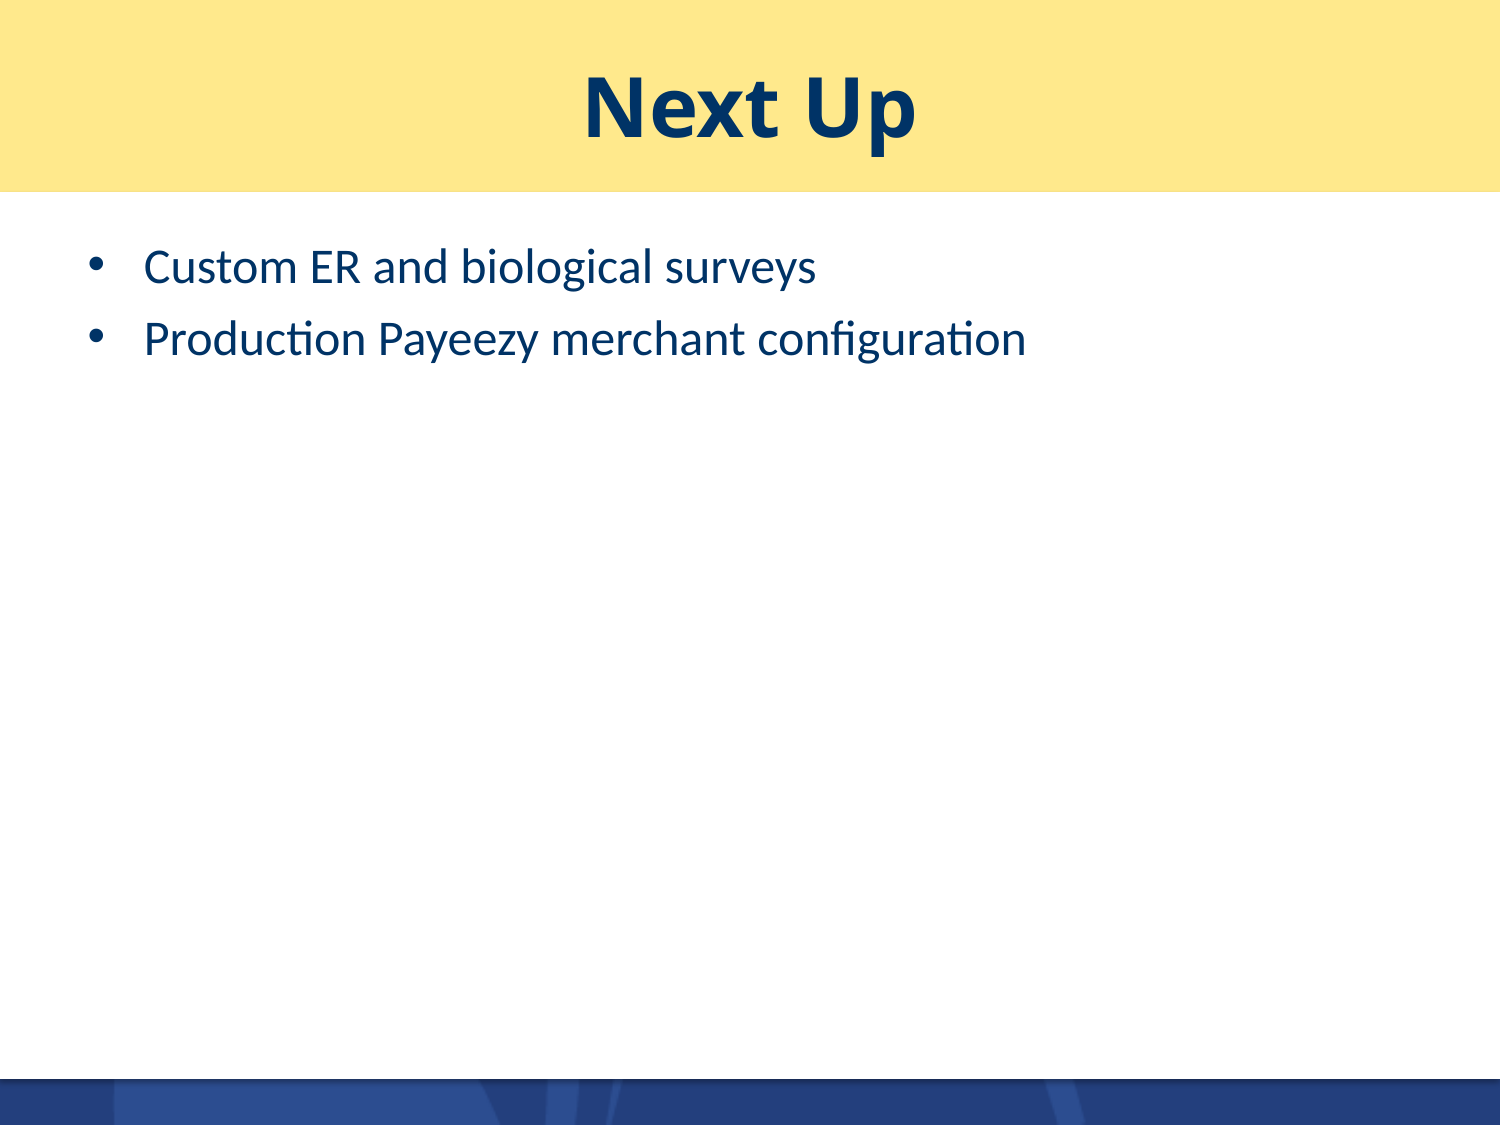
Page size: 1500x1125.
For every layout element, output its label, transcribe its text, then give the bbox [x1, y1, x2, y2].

title Next Up [75, 45, 1425, 163]
list Custom ER and biological surveys Production Payeezy merchant configuration [71, 225, 1425, 1045]
picture [0, 1079, 1500, 1125]
